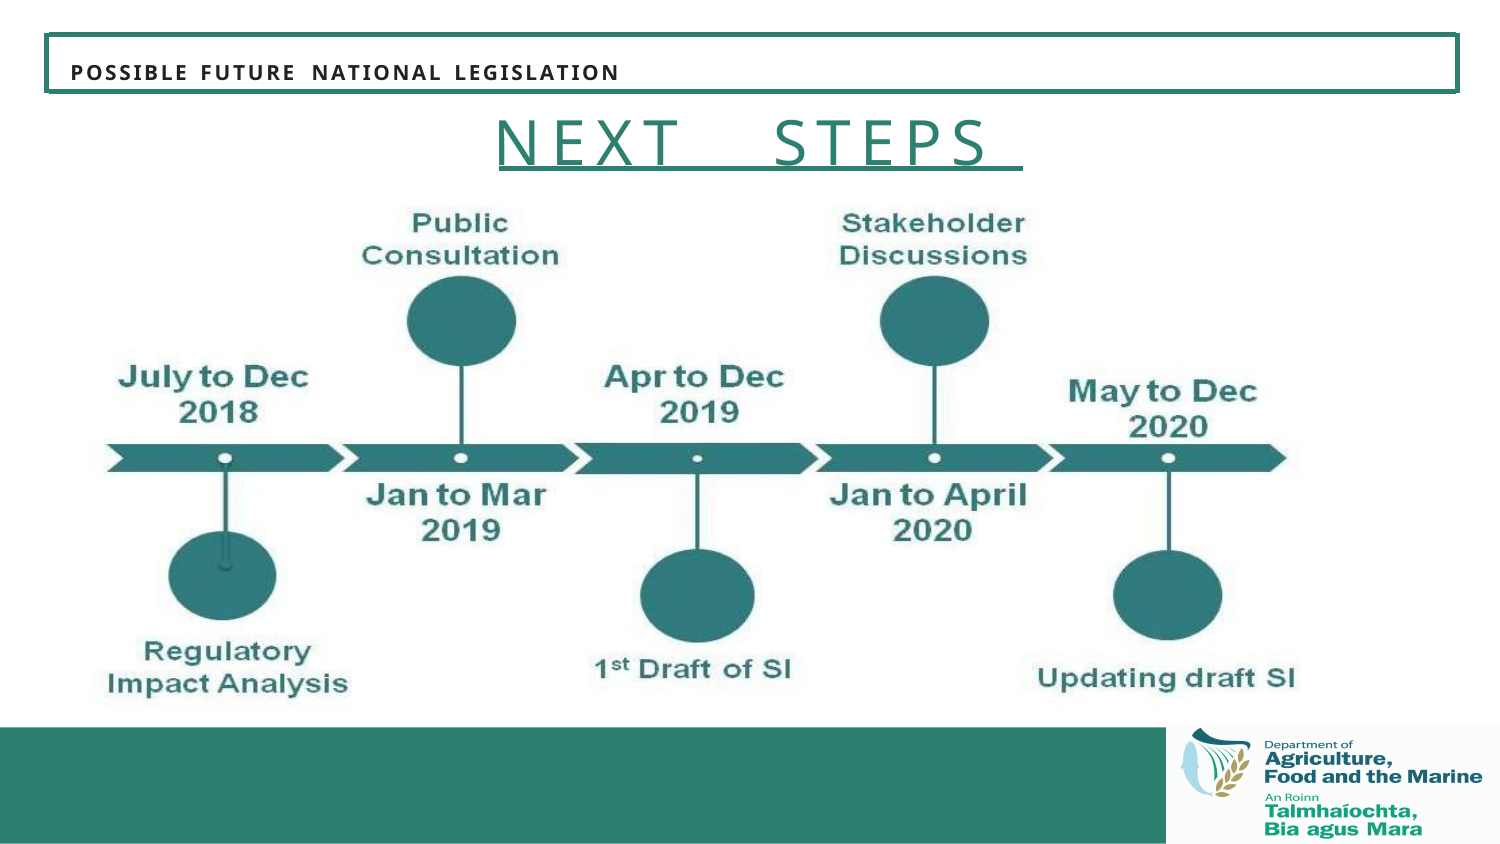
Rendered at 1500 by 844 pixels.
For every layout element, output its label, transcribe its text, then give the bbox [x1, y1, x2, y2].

text_box N E X T [491, 107, 725, 164]
text_box S T E P S [771, 107, 1114, 164]
text_box [1166, 722, 1500, 844]
text_box [50, 171, 1341, 715]
text_box S T A G E T I M E L I N E Regulatory Impact Analysis Year end 2018 Public consultation 2. Public consultation - Begin 3. 1st draft - completed by ?? in ? 4. Stakeholder discussions - 3. 1st draft - completed by ?? 5. 4. Stakeholder discussions - 5. [48, 191, 1446, 722]
text_box [0, 727, 1166, 844]
text_box P O S S I B L E F U T U R E N A T I O N A L L E G I S L A T I O N [46, 34, 1458, 92]
